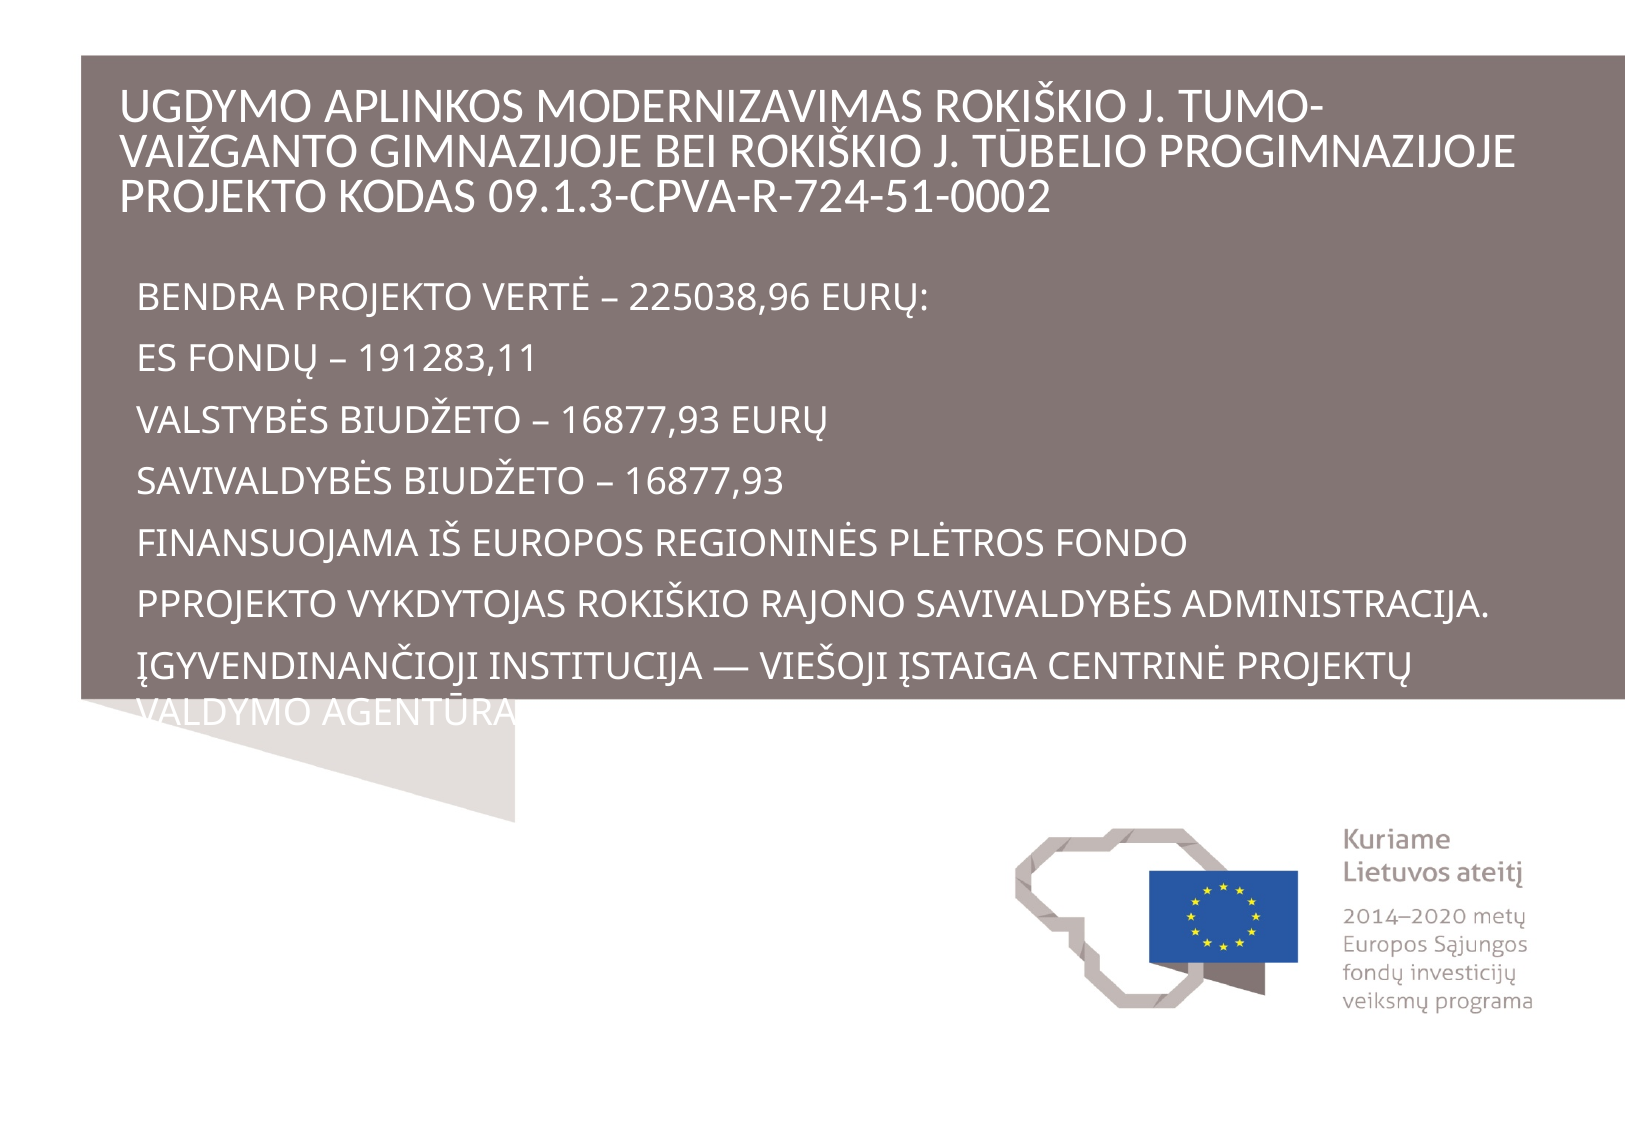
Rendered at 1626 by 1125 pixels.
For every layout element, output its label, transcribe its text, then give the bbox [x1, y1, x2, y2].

picture [0, 0, 1625, 1117]
subtitle Bendra projekto vertė – 225038,96 Eurų: ES fondų – 191283,11 Valstybės biudžeto – 16877,93 Eurų Savivaldybės biudžeto – 16877,93 Finansuojama iš Europos Regioninės plėtros fondo PPROJEKTO VYKDYTOJAS ROKIŠKIO RAJONO SAVIVALDYBĖS ADMINISTRACIJA. ĮGYVENDINANČIOJI INSTITUCIJA — VIEŠOJI ĮSTAIGA CENTRINĖ PROJEKTŲ VALDYMO AGENTŪRA [120, 266, 1515, 753]
title UGDYMO APLINKOS MODERNIZAVIMAS ROKIŠKIO J. TUMO-VAIŽGANTO GIMNAZIJOJE BEI ROKIŠKIO J. TŪBELIO PROGIMNAZIJOJE PROJEKTO KODAS 09.1.3-CPVA-R-724-51-0002 [104, 62, 1568, 245]
